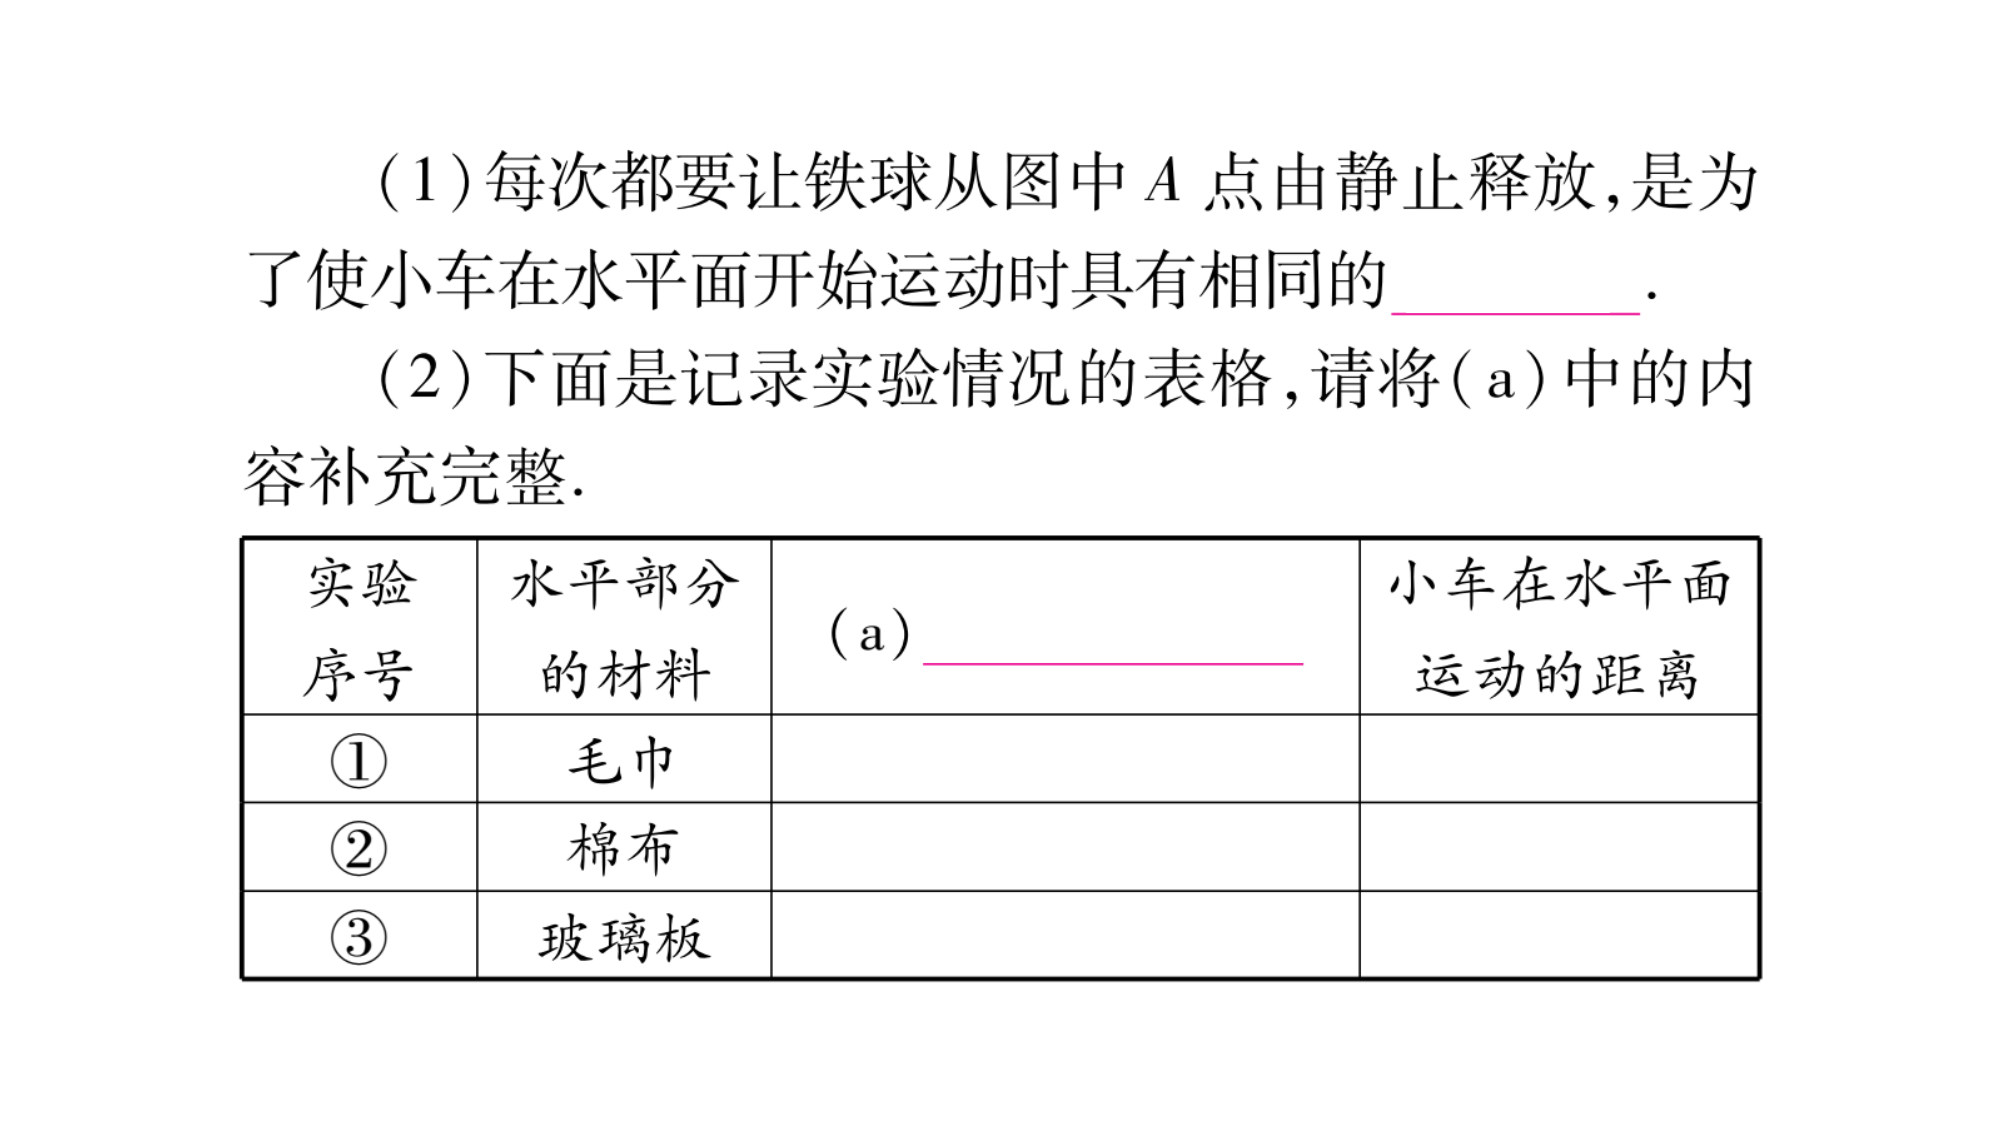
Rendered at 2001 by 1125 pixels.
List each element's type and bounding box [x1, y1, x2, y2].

picture [231, 134, 1769, 991]
